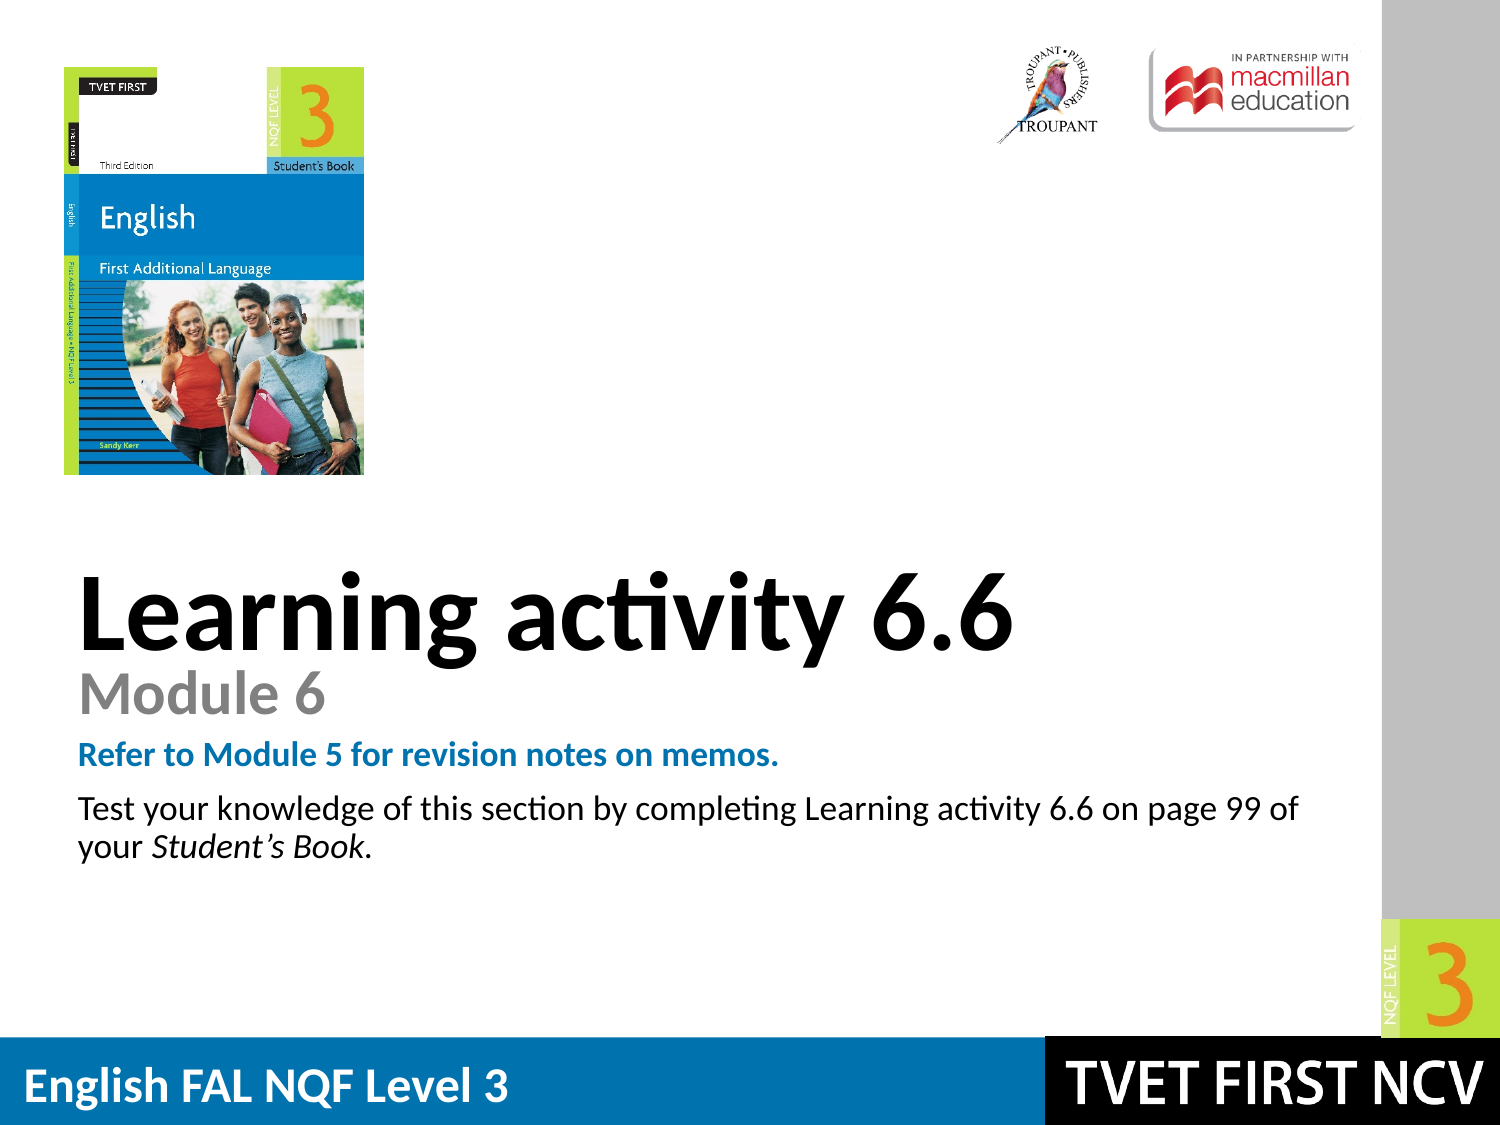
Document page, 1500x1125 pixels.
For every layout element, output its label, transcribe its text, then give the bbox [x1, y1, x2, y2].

text_box Refer to Module 5 for revision notes on memos. Test your knowledge of this section by completing Learning activity 6.6 on page 99 of your Student’s Book. [63, 728, 1361, 938]
picture [264, 266, 270, 274]
picture [64, 256, 364, 475]
picture [994, 42, 1361, 147]
picture [241, 266, 254, 273]
picture [182, 266, 189, 273]
picture [101, 263, 106, 273]
picture [256, 266, 262, 275]
picture [1381, 919, 1500, 1038]
picture [210, 264, 225, 273]
picture [1065, 1050, 1484, 1120]
picture [67, 204, 75, 227]
picture [225, 266, 238, 273]
picture [109, 266, 115, 273]
picture [144, 263, 169, 273]
list Module 6 [63, 653, 1361, 728]
title Learning activity 6.6 [63, 249, 1361, 653]
picture [173, 268, 181, 273]
picture [64, 67, 364, 255]
